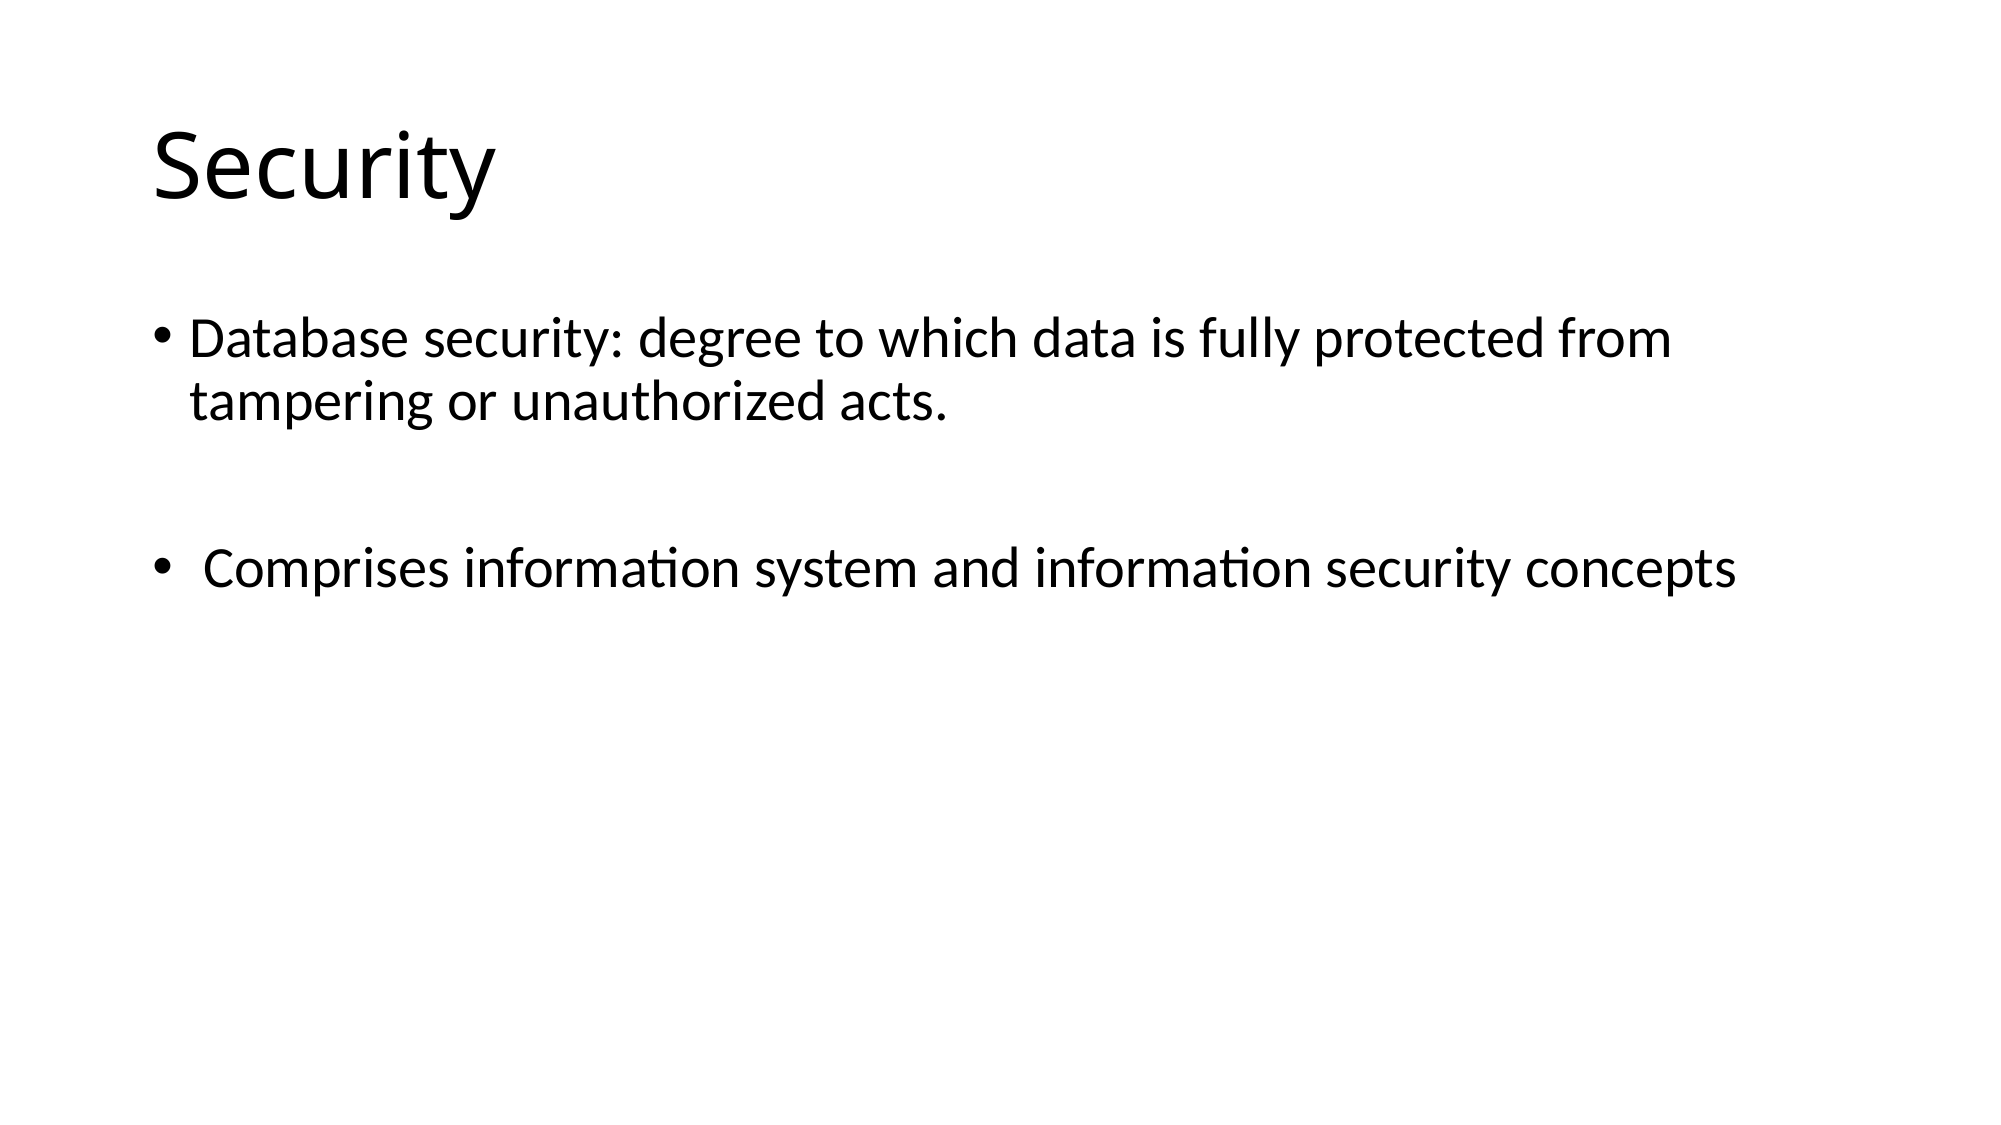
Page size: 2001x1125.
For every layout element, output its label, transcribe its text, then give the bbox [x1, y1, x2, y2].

list Database security: degree to which data is fully protected from tampering or unauthorized acts. Comprises information system and information security concepts [137, 299, 1863, 1014]
title Security [137, 59, 1863, 278]
